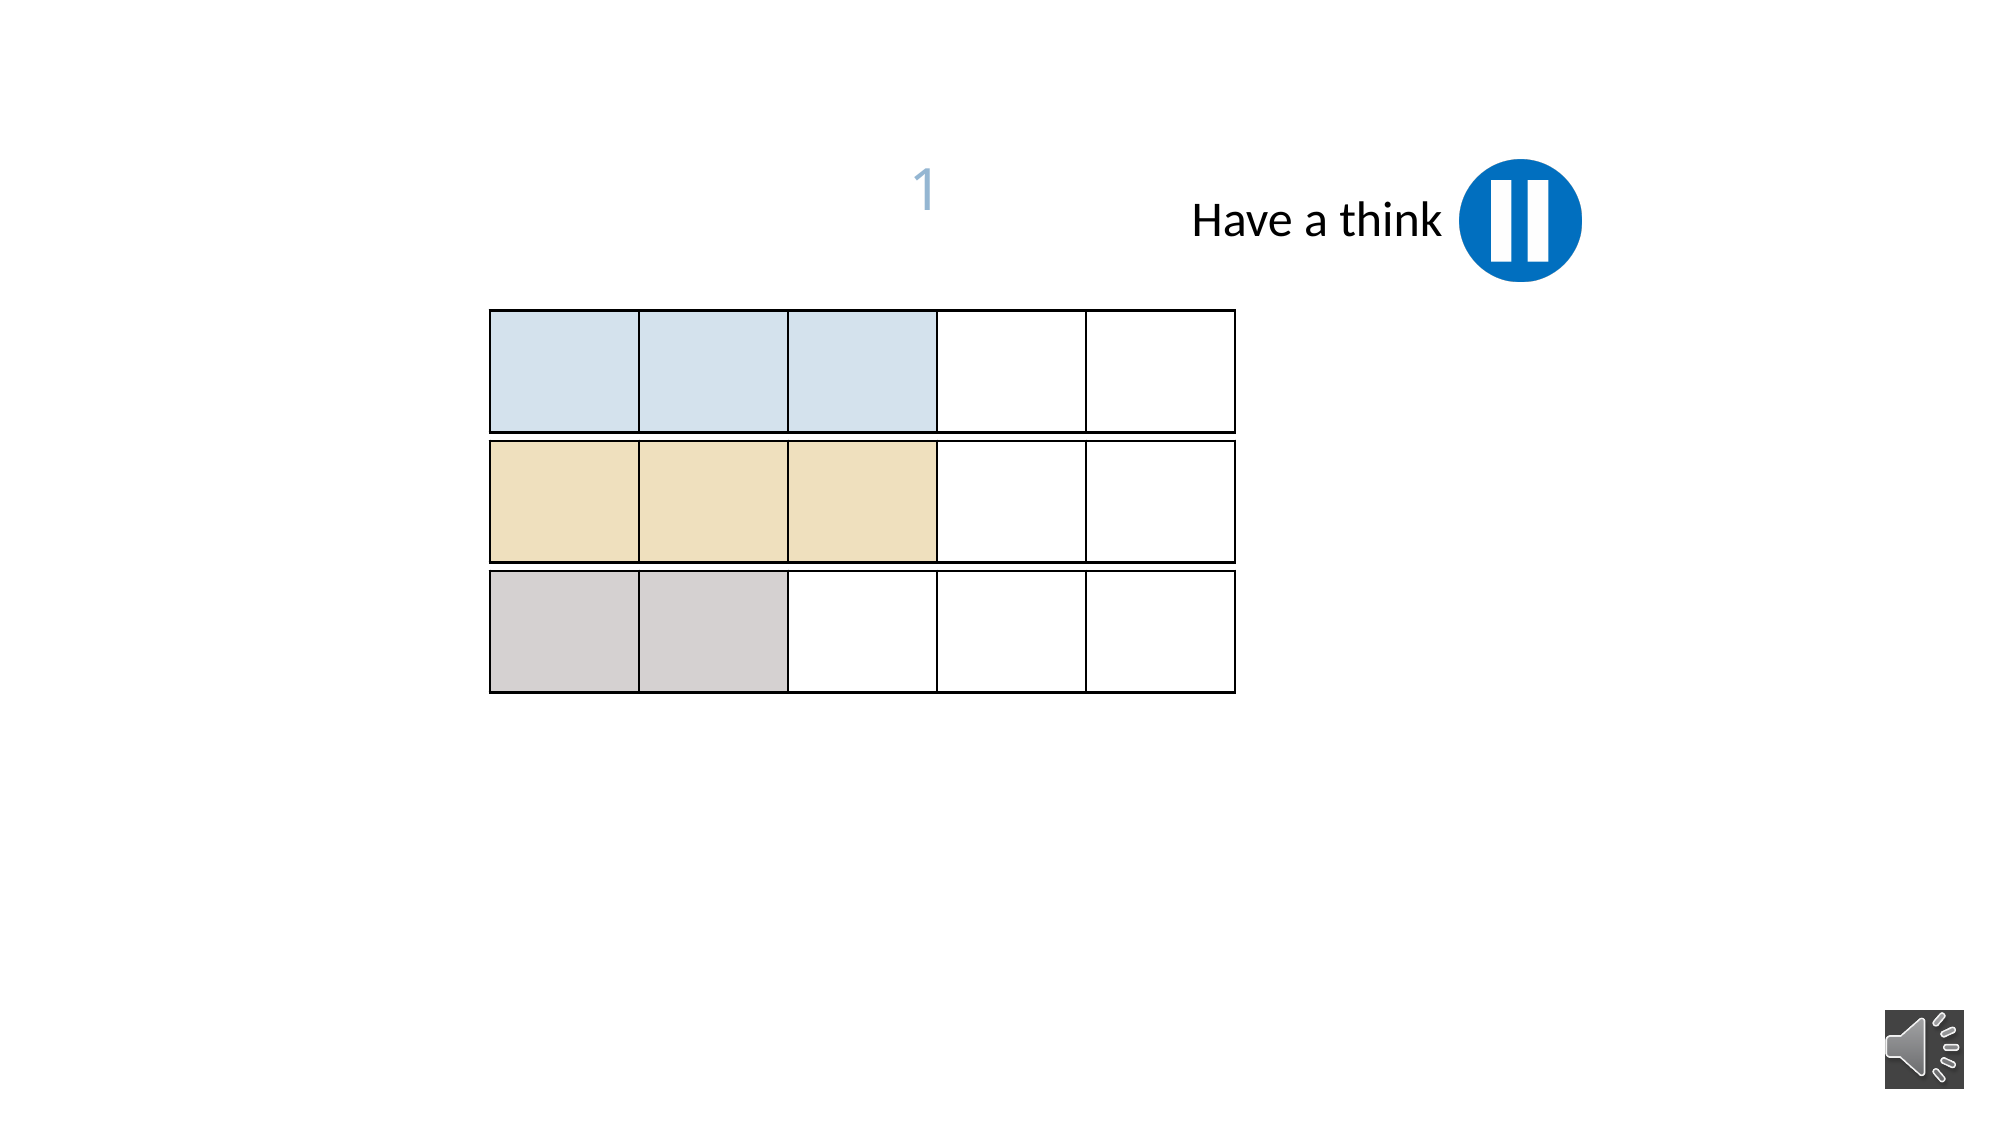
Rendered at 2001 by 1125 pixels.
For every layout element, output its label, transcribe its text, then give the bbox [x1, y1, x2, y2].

text_box Have a think [1176, 179, 1458, 254]
table_header [640, 312, 787, 431]
table_header [491, 442, 638, 561]
table_header [640, 572, 787, 691]
picture [1885, 1010, 1964, 1089]
table_header [640, 442, 787, 561]
table_header [938, 572, 1085, 691]
table_header [1087, 442, 1234, 561]
table_header [789, 572, 936, 691]
table_header [491, 572, 638, 691]
table_header [789, 312, 936, 431]
table_header [938, 312, 1085, 431]
table_header [1087, 312, 1234, 431]
table_header [1087, 572, 1234, 691]
table_header [789, 442, 936, 561]
picture [1459, 159, 1582, 282]
table_header [938, 442, 1085, 561]
table_header [491, 312, 638, 431]
